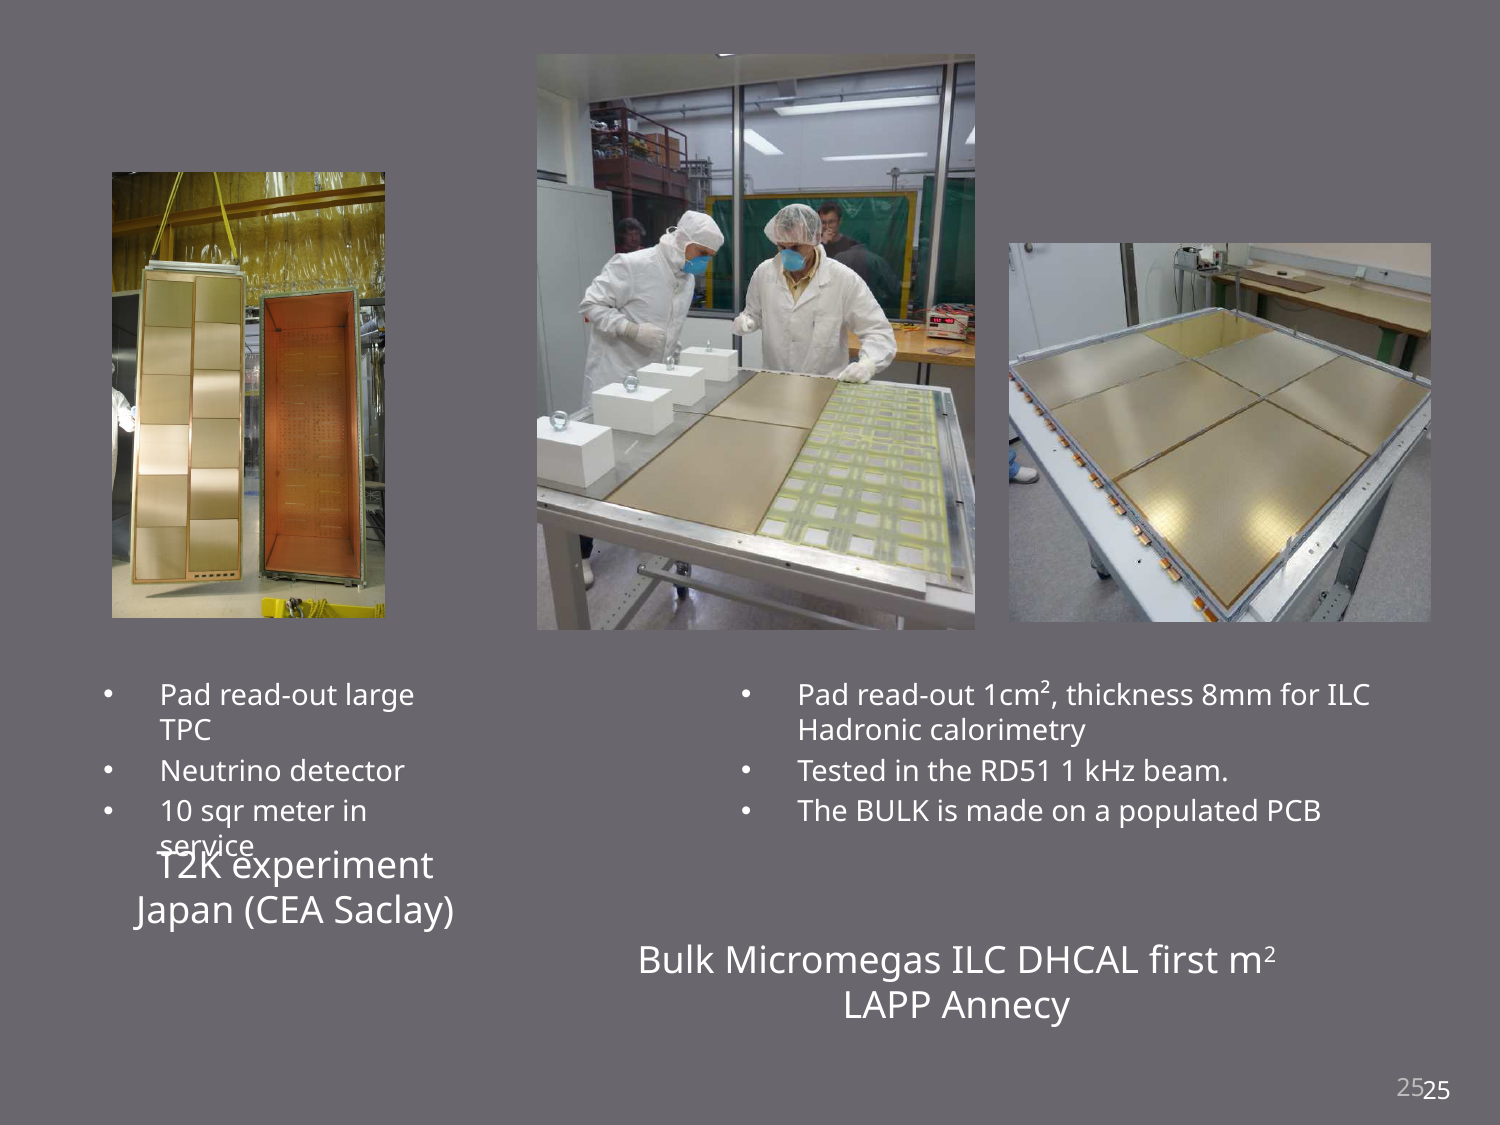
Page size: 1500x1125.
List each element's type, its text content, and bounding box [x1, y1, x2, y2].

slide_number 25 [1299, 1052, 1425, 1113]
picture [111, 172, 386, 619]
text_box Bulk Micromegas ILC DHCAL first m2 LAPP Annecy [572, 928, 1341, 1034]
text_box 25 [1401, 1058, 1500, 1125]
text_box Pad read-out large TPC Neutrino detector 10 sqr meter in service [88, 668, 480, 811]
picture [537, 54, 975, 631]
text_box Pad read-out 1cm², thickness 8mm for ILC Hadronic calorimetry Tested in the RD51 1 kHz beam. The BULK is made on a populated PCB [726, 668, 1400, 882]
picture [1009, 243, 1431, 622]
text_box T2K experiment Japan (CEA Saclay) [53, 834, 538, 939]
